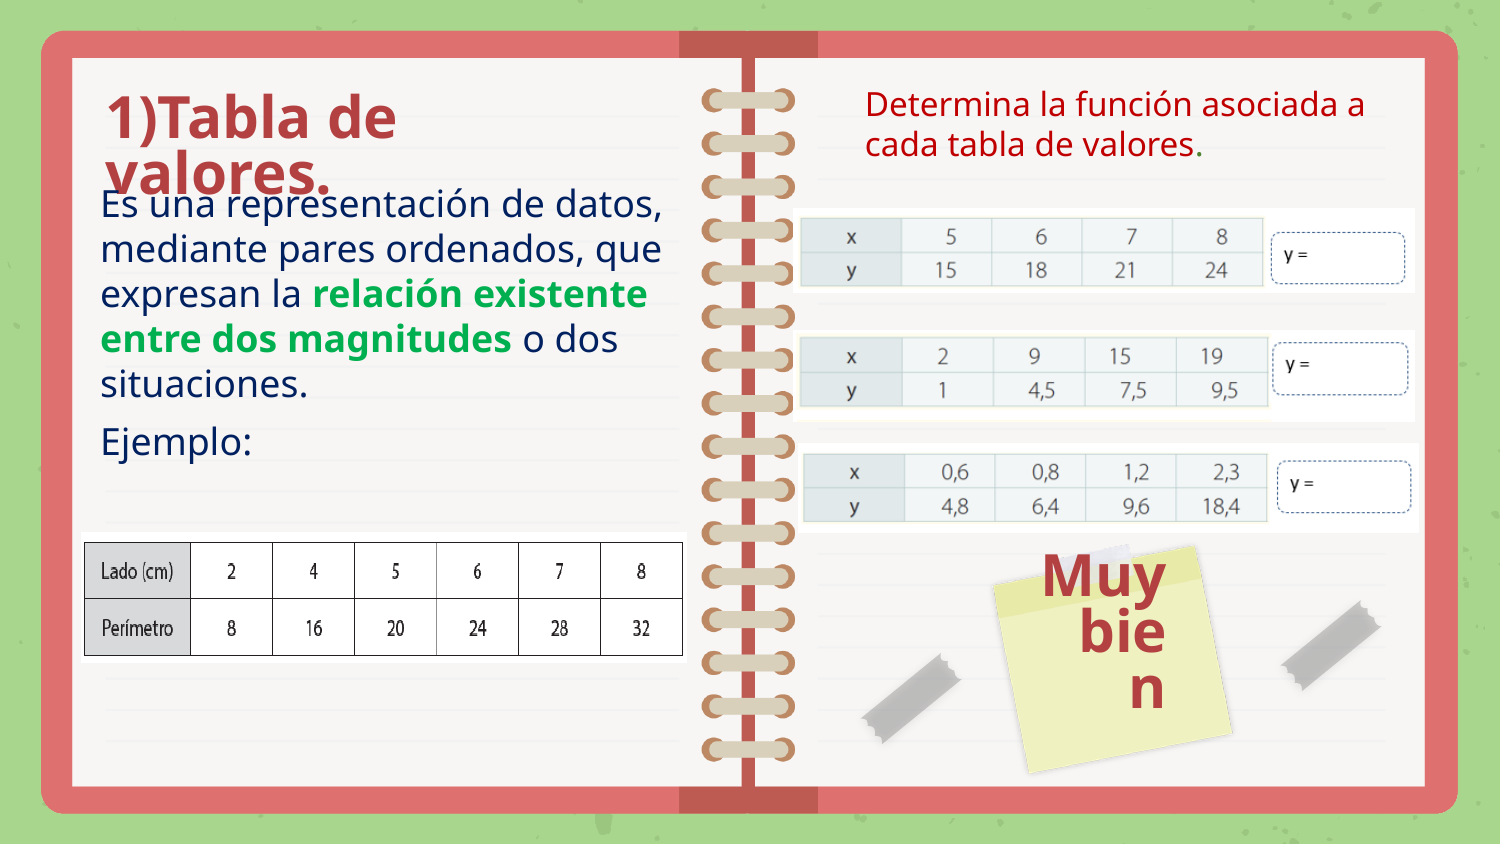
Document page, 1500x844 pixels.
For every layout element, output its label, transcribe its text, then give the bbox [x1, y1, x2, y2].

text_box Es una representación de datos, mediante pares ordenados, que expresan la relación existente entre dos magnitudes o dos situaciones. Ejemplo: [85, 172, 683, 470]
picture [41, 30, 1458, 814]
subtitle Determina la función asociada a cada tabla de valores. [849, 68, 1441, 183]
text_box [1280, 600, 1382, 692]
text_box [860, 652, 962, 745]
title 1)Tabla de valores. [89, 78, 650, 172]
